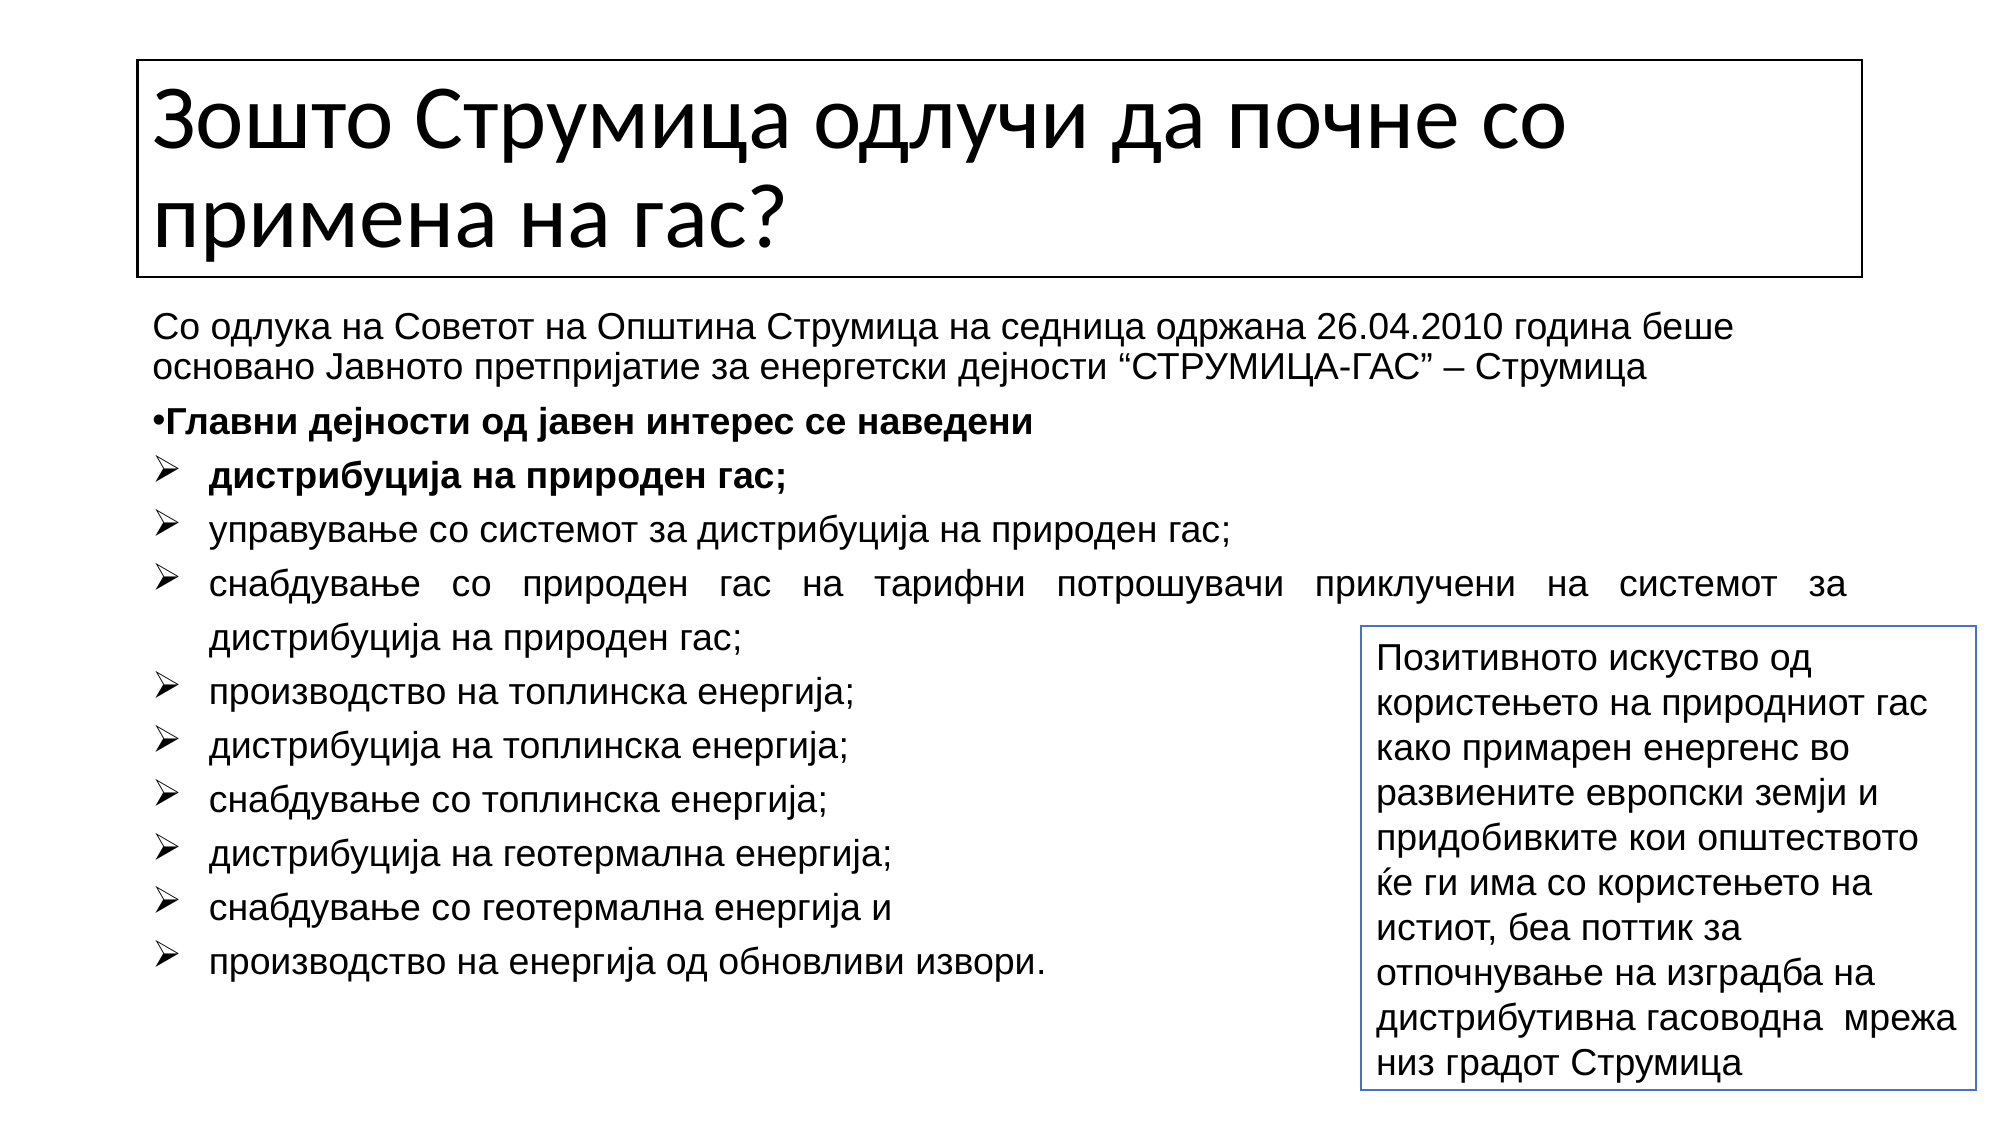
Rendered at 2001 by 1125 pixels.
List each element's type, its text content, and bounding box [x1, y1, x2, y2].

text_box Позитивното искуство од користењето на природниот гас како примарен енергенс во развиените европски земји и придобивките кои општеството ќе ги има со користењето на истиот, беа поттик за отпочнување на изградба на дистрибутивна гасоводна мрежа низ градот Струмица [1360, 625, 1977, 1091]
list Со одлука на Советот на Општина Струмица на седница одржана 26.04.2010 година беше основано Јавното претпријатие за енергетски дејности “СТРУМИЦА-ГАС” – Струмица Главни дејности од јавен интерес се наведени дистрибуција на природен гас; управување со системот за дистрибуција на природен гас; снабдување со природен гас на тарифни потрошувачи приклучени на системот за дистрибуција на природен гас; производство на топлинска енергија; дистрибуција на топлинска енергија; снабдување со топлинска енергија; дистрибуција на геотермална енергија; снабдување со геотермална енергија и производство на енергија од обновливи извори. [137, 299, 1863, 1014]
title Зошто Струмица одлучи да почне со примена на гас? [136, 59, 1863, 278]
